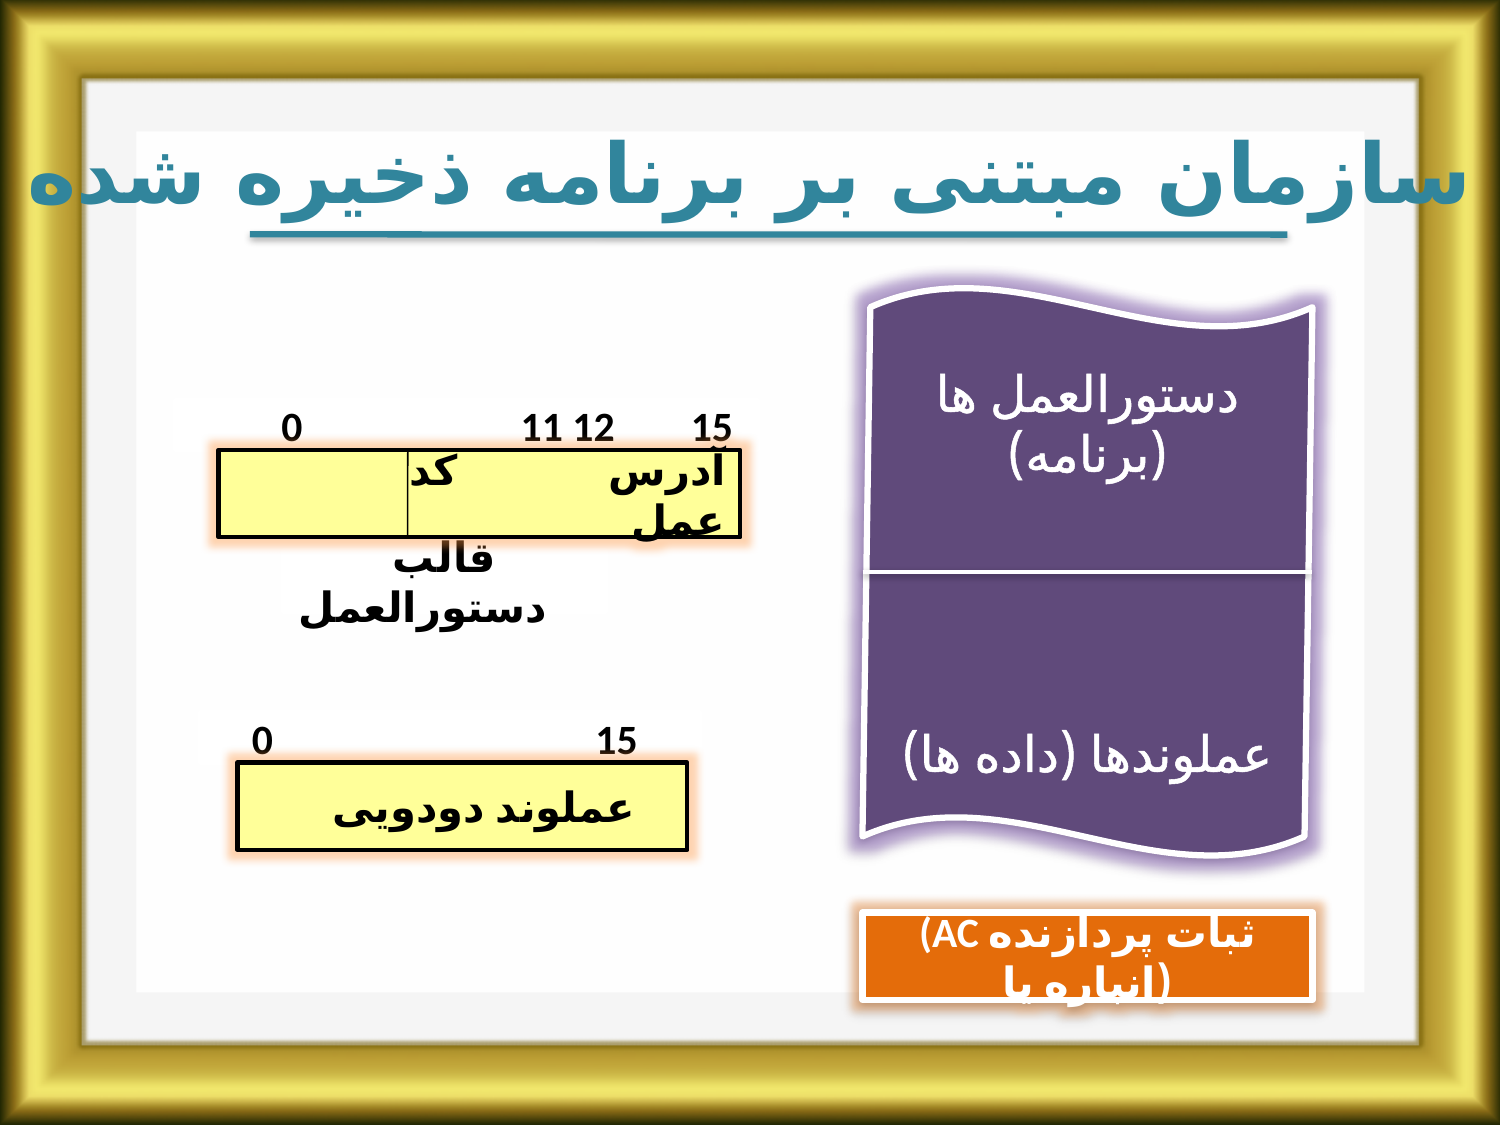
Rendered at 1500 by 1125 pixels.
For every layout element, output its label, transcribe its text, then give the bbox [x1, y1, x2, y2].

text_box [1145, 864, 1271, 869]
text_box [862, 287, 1313, 857]
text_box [909, 281, 1025, 285]
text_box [174, 399, 759, 613]
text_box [1315, 300, 1321, 581]
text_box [0, 112, 1500, 235]
picture [0, 235, 1500, 1125]
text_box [199, 712, 701, 851]
text_box (AC ثبات پردازنده (انباره یا [859, 909, 1316, 1003]
picture [0, 0, 1500, 112]
text_box [851, 353, 858, 849]
